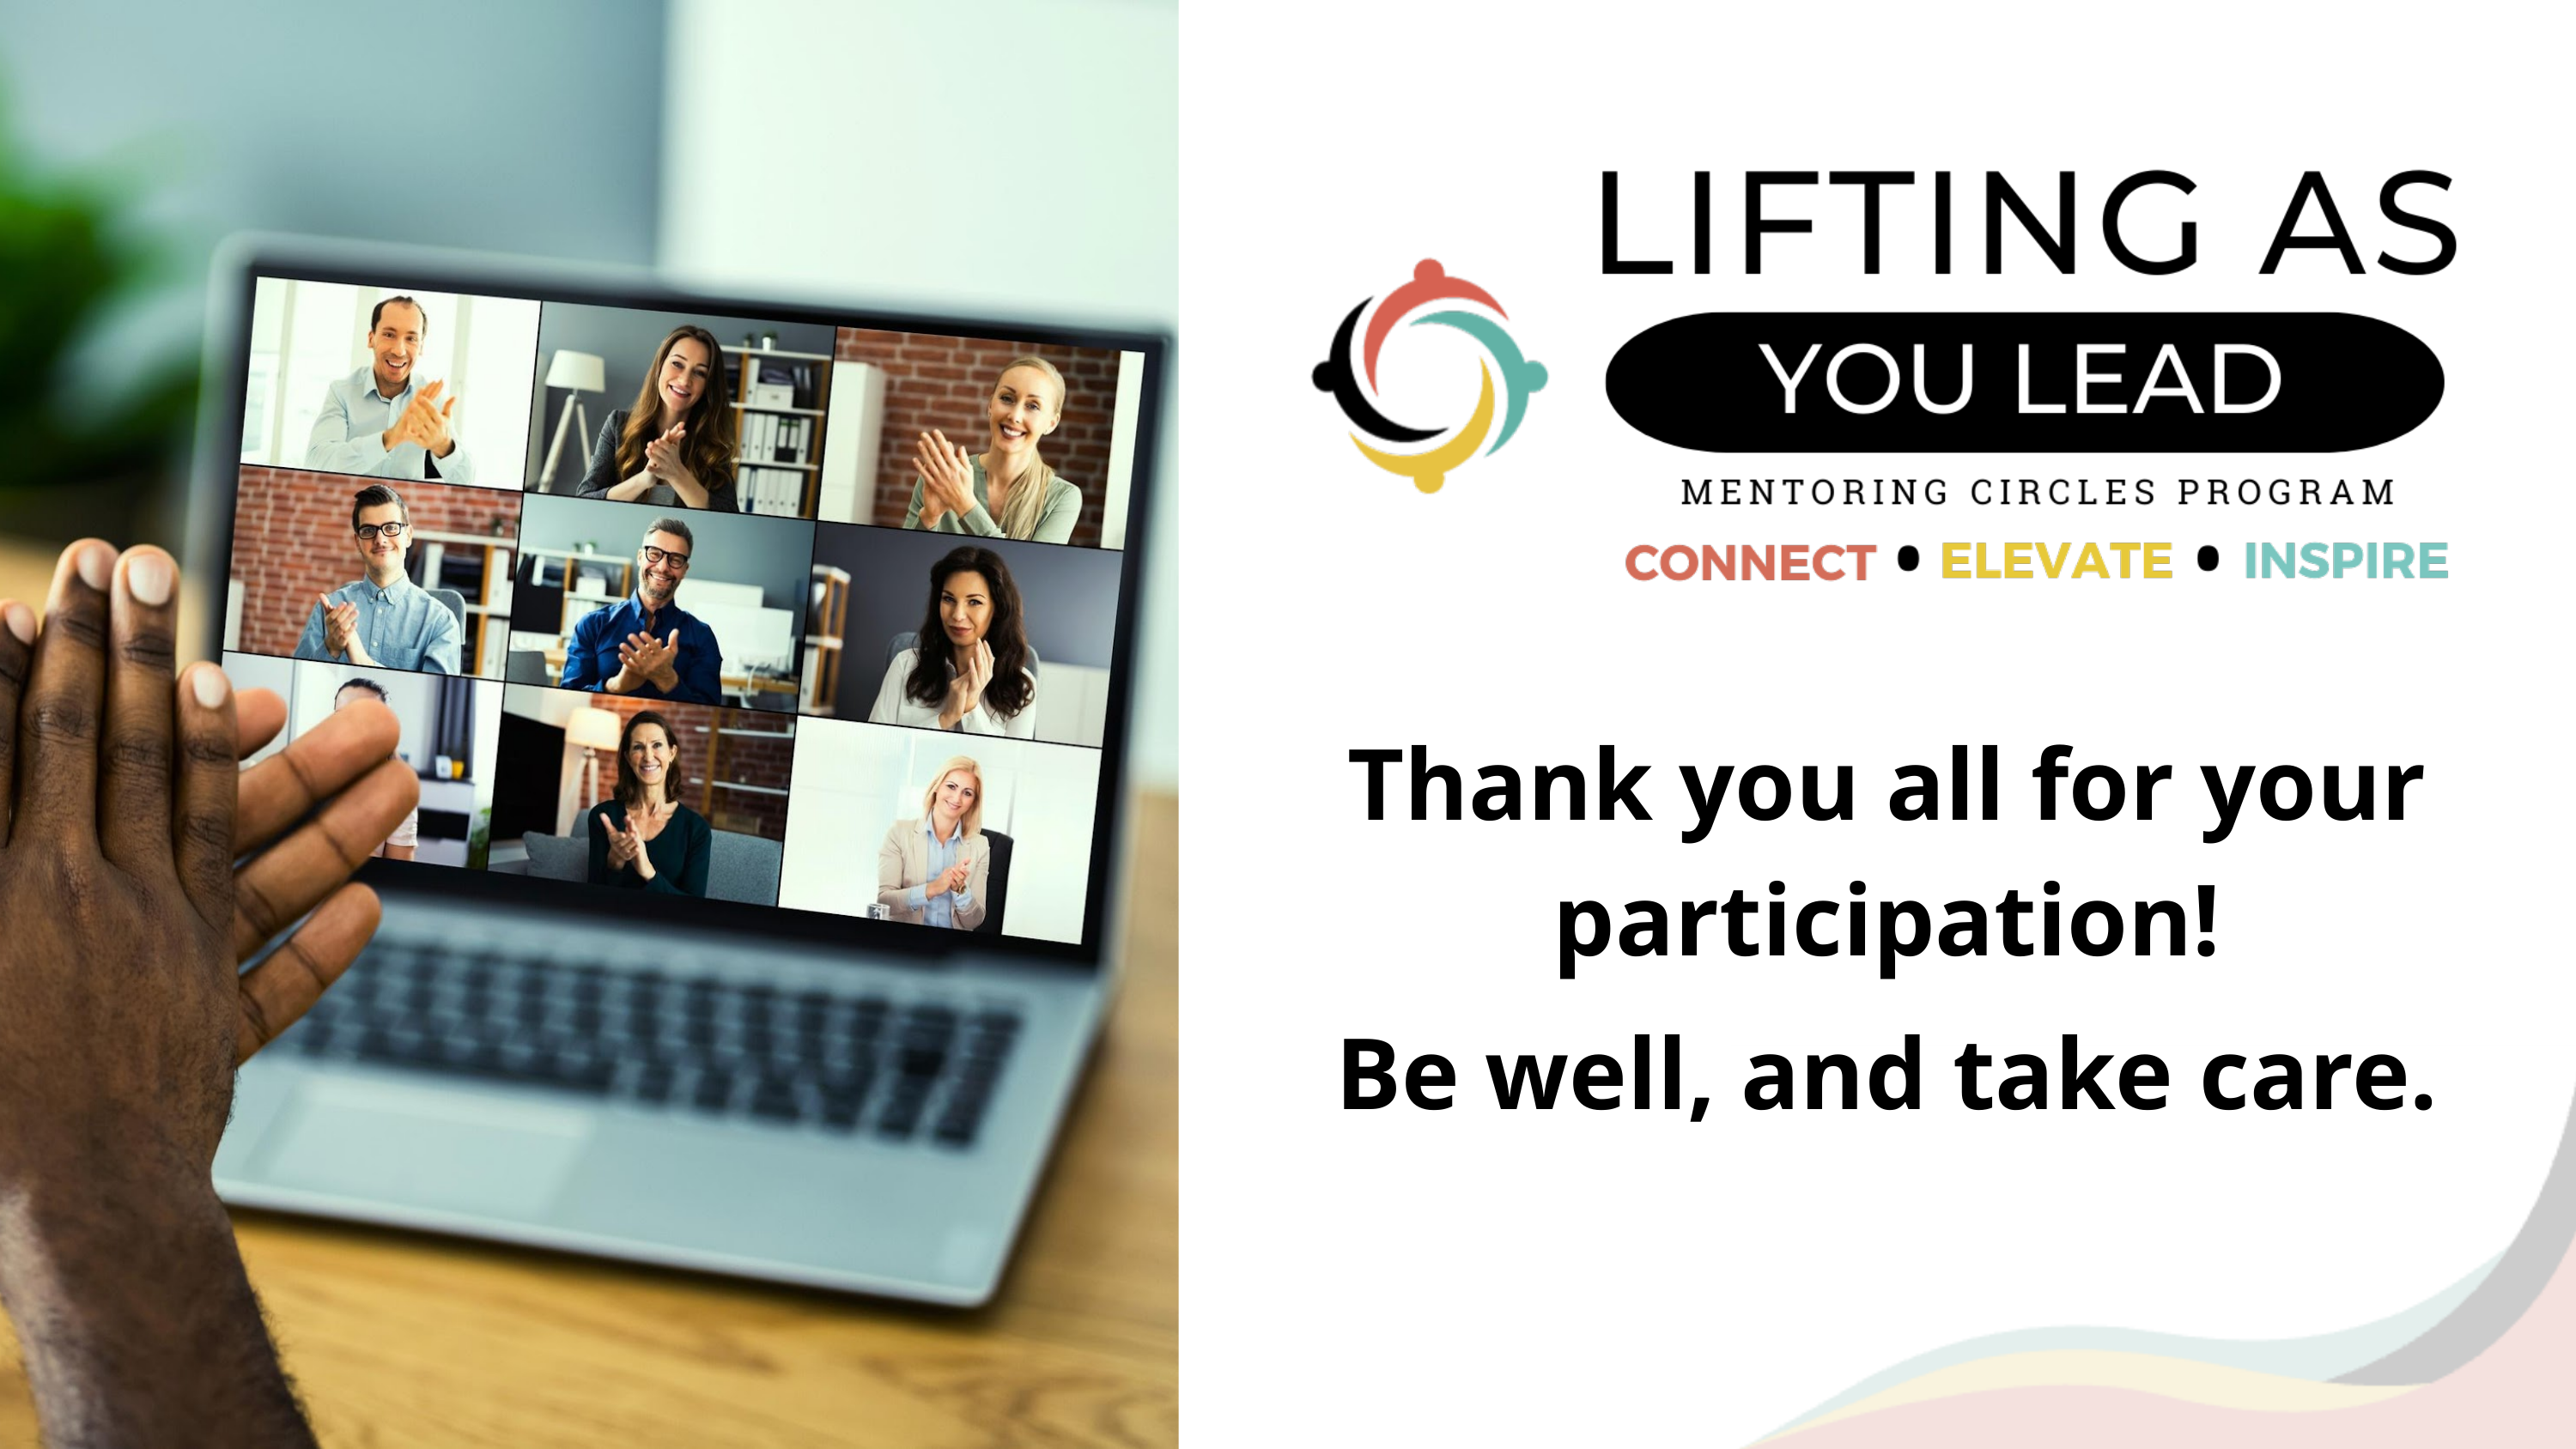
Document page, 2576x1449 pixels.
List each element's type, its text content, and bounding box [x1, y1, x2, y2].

text_box [0, 0, 1179, 1449]
picture [1731, 1044, 2576, 1449]
text_box Thank you all for your participation! Be well, and take care. [1288, 704, 2487, 1130]
text_box [1287, 144, 2487, 619]
